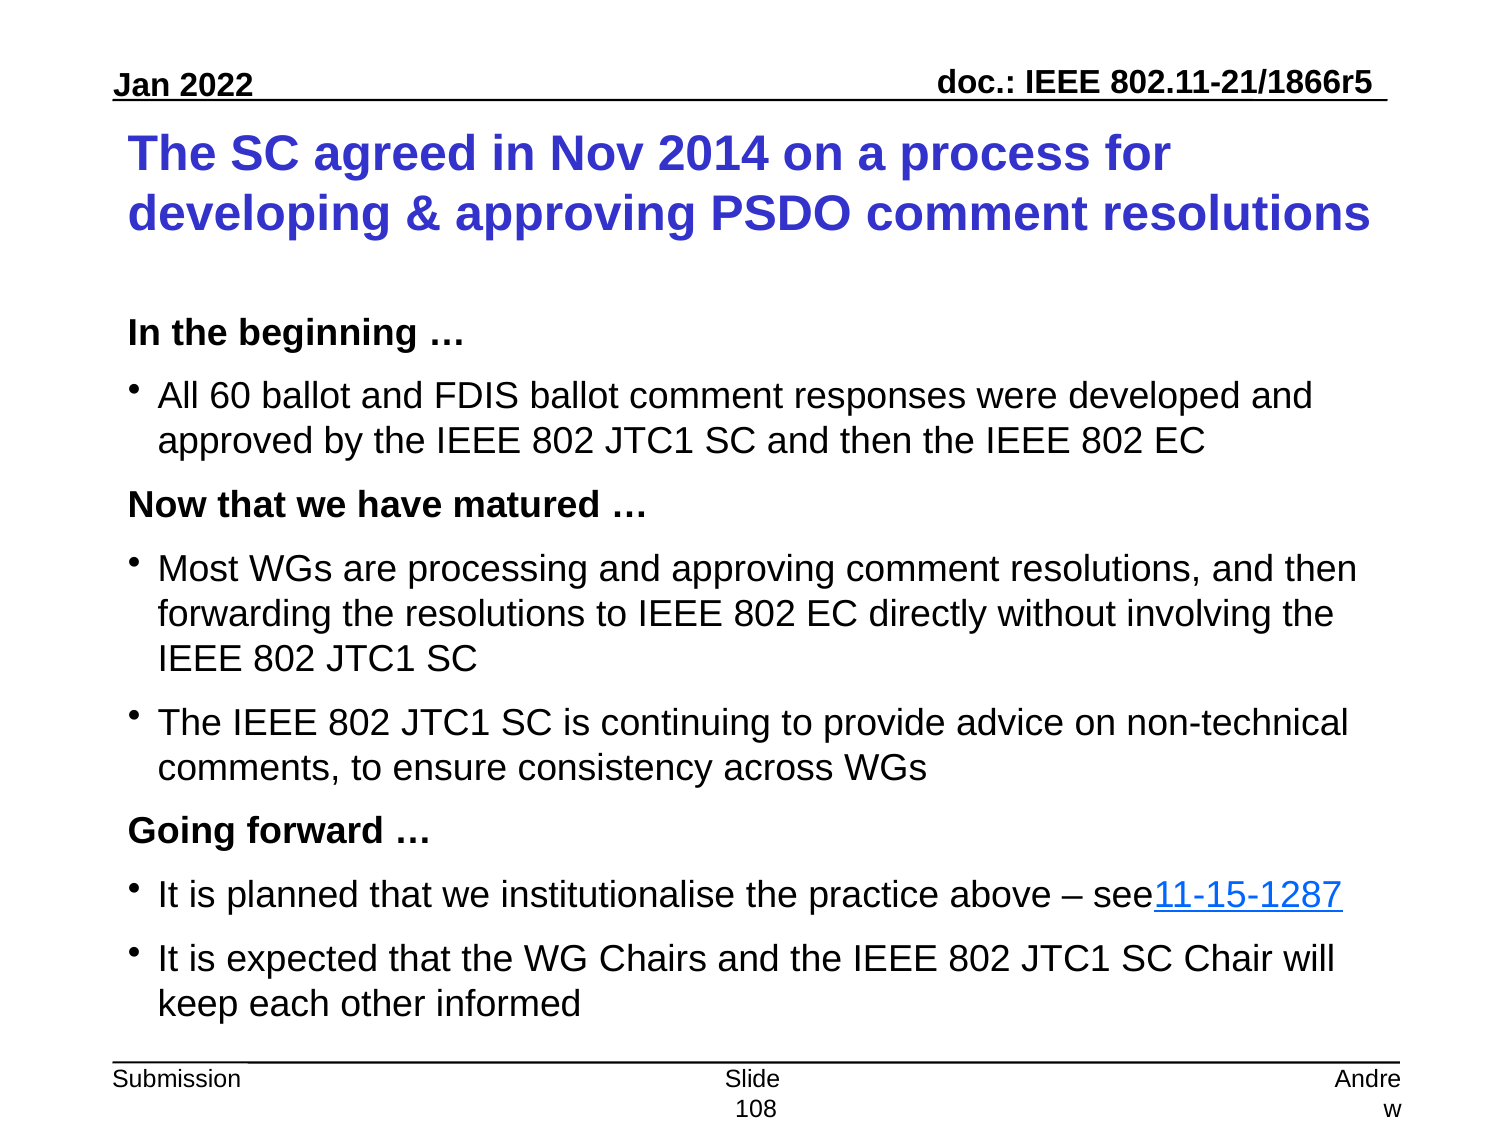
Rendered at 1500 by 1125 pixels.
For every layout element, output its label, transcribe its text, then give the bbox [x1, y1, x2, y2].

slide_number Slide 108 [709, 1061, 803, 1093]
list In the beginning … All 60 ballot and FDIS ballot comment responses were developed and approved by the IEEE 802 JTC1 SC and then the IEEE 802 EC Now that we have matured … Most WGs are processing and approving comment resolutions, and then forwarding the resolutions to IEEE 802 EC directly without involving the IEEE 802 JTC1 SC The IEEE 802 JTC1 SC is continuing to provide advice on non-technical comments, to ensure consistency across WGs Going forward … It is planned that we institutionalise the practice above – see11-15-1287 It is expected that the WG Chairs and the IEEE 802 JTC1 SC Chair will keep each other informed [112, 299, 1388, 975]
footer Andrew Myles, Cisco [1320, 1061, 1402, 1093]
title The SC agreed in Nov 2014 on a process for developing & approving PSDO comment resolutions [112, 112, 1388, 288]
